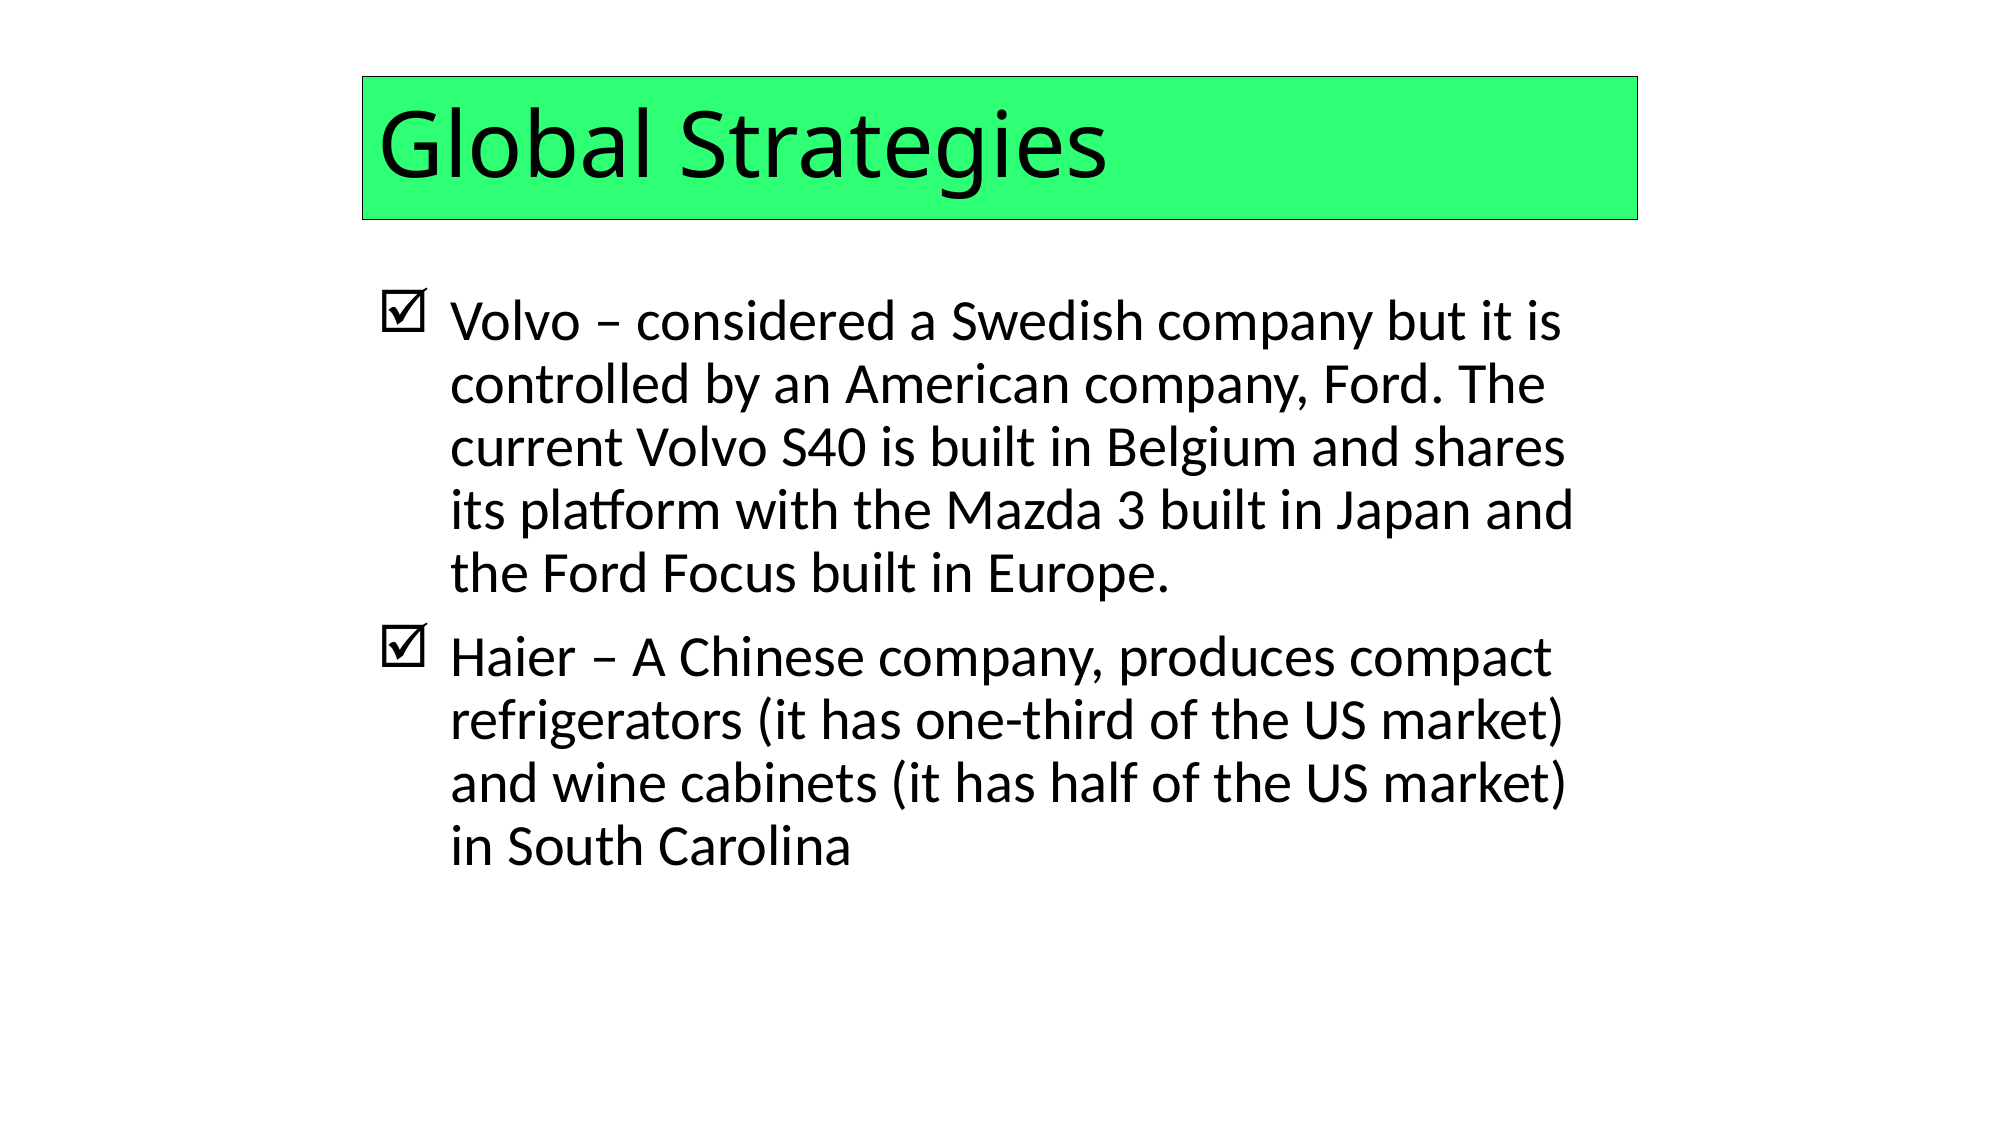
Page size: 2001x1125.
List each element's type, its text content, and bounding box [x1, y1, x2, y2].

list Volvo – considered a Swedish company but it is controlled by an American company, Ford. The current Volvo S40 is built in Belgium and shares its platform with the Mazda 3 built in Japan and the Ford Focus built in Europe. Haier – A Chinese company, produces compact refrigerators (it has one-third of the US market) and wine cabinets (it has half of the US market) in South Carolina [362, 283, 1638, 976]
title Global Strategies [362, 76, 1638, 220]
